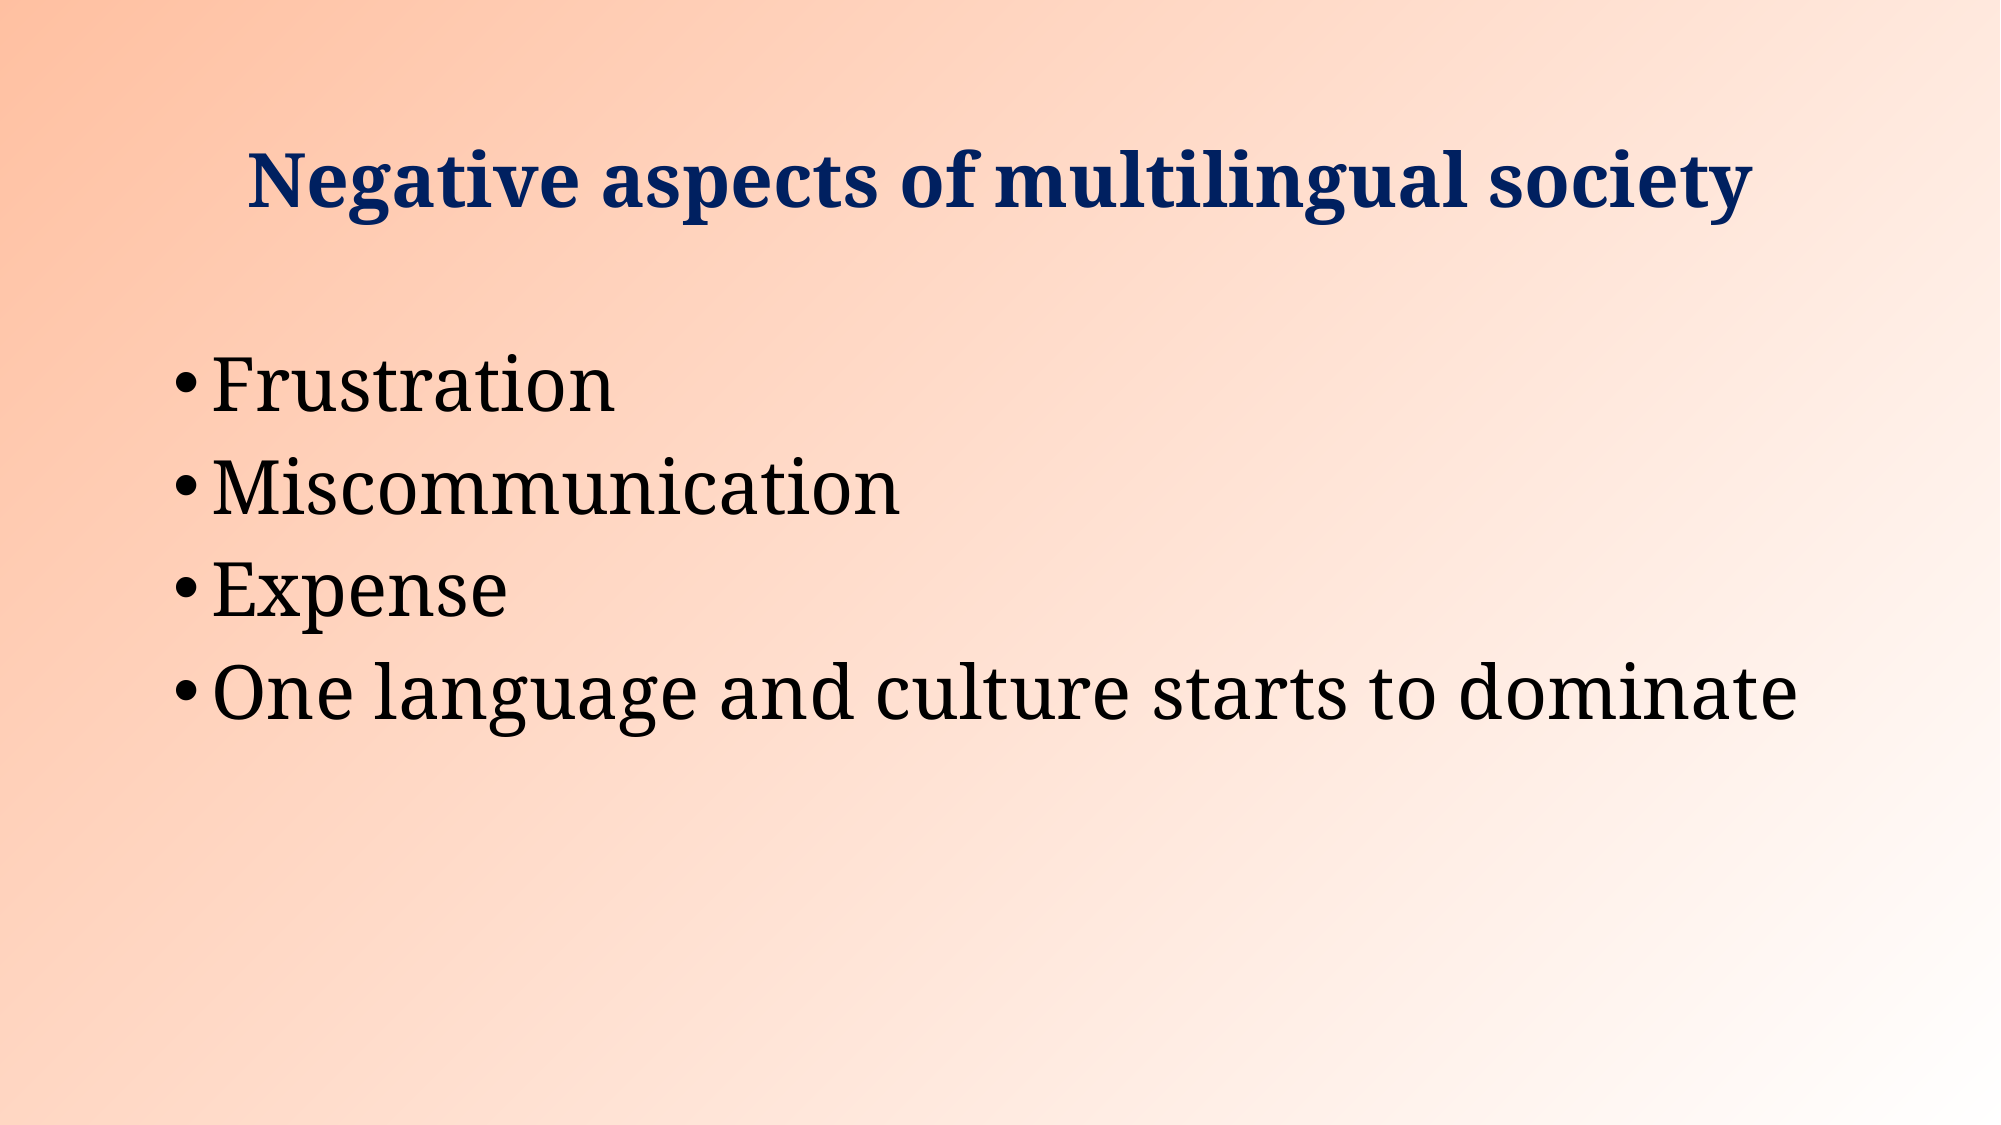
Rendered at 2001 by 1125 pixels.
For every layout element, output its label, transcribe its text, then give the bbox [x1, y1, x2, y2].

list Frustration Miscommunication Expense One language and culture starts to dominate [158, 329, 1912, 1090]
title Negative aspects of multilingual society [48, 96, 1954, 271]
